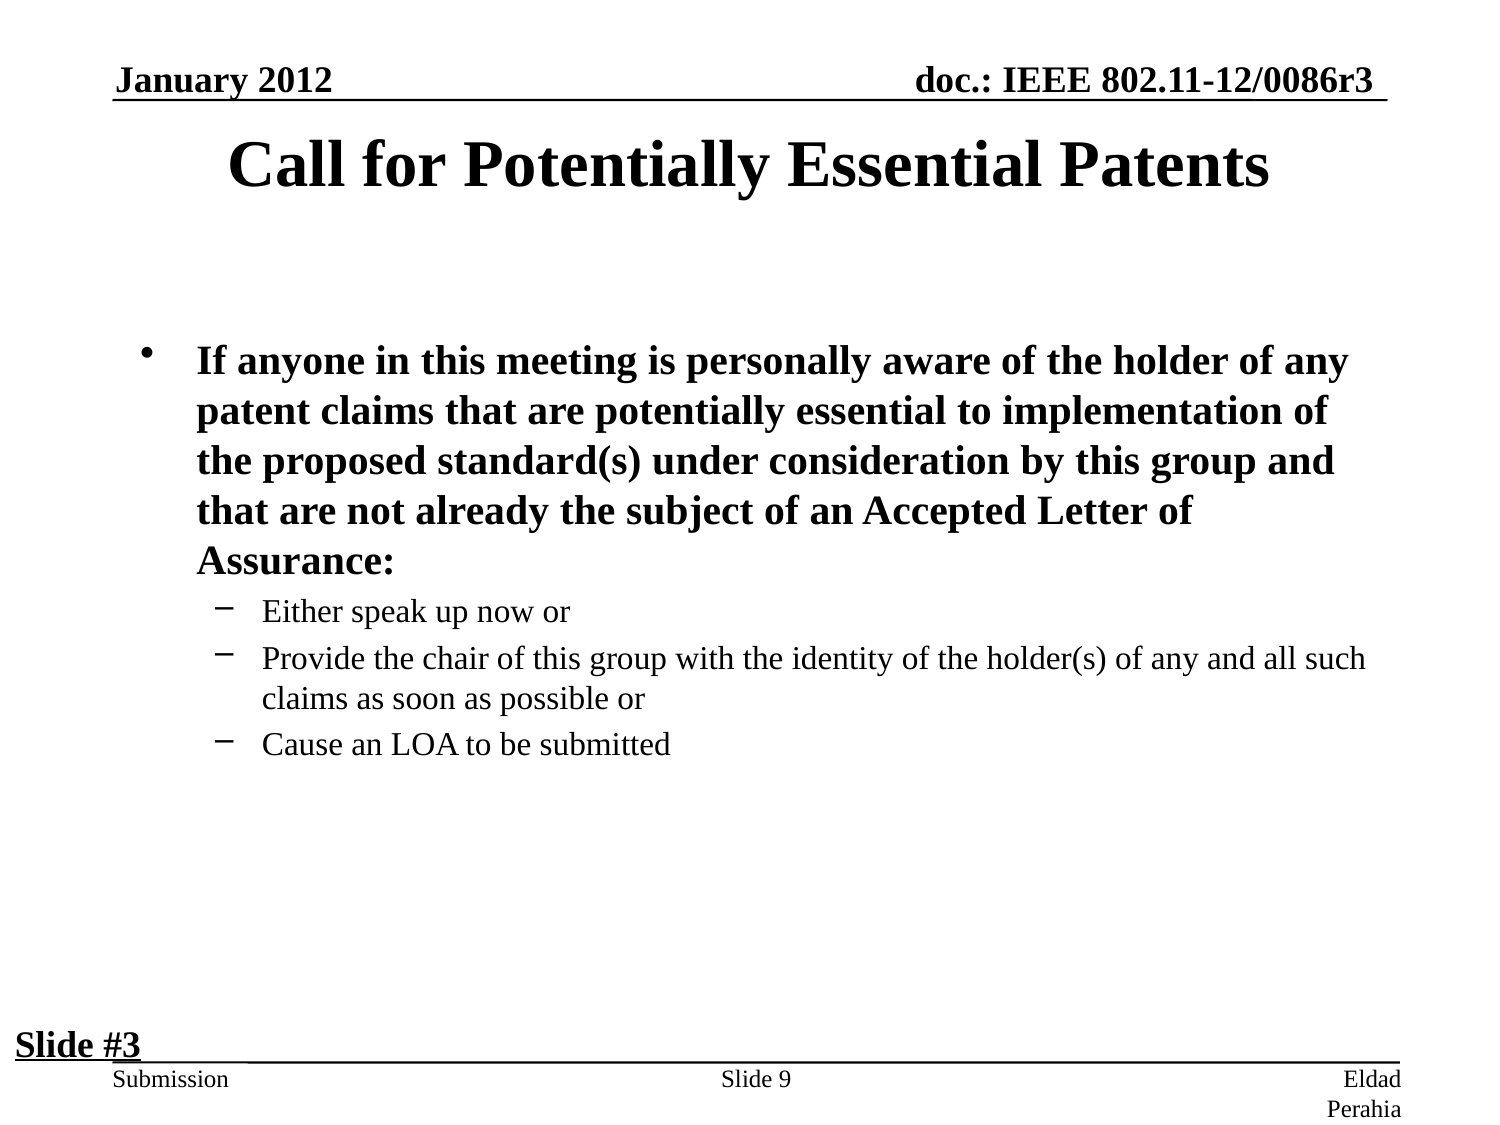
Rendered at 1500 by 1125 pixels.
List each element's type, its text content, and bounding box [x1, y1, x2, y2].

footer Eldad Perahia, Intel Corporation [1324, 1061, 1402, 1093]
slide_number Slide 9 [712, 1061, 800, 1093]
text_box If anyone in this meeting is personally aware of the holder of any patent claims that are potentially essential to implementation of the proposed standard(s) under consideration by this group and that are not already the subject of an Accepted Letter of Assurance: Either speak up now or Provide the chair of this group with the identity of the holder(s) of any and all such claims as soon as possible or Cause an LOA to be submitted [124, 324, 1400, 1000]
text_box Slide #3 [0, 1012, 157, 1073]
text_box Call for Potentially Essential Patents [112, 112, 1388, 288]
text_box January 2012 [115, 54, 334, 100]
